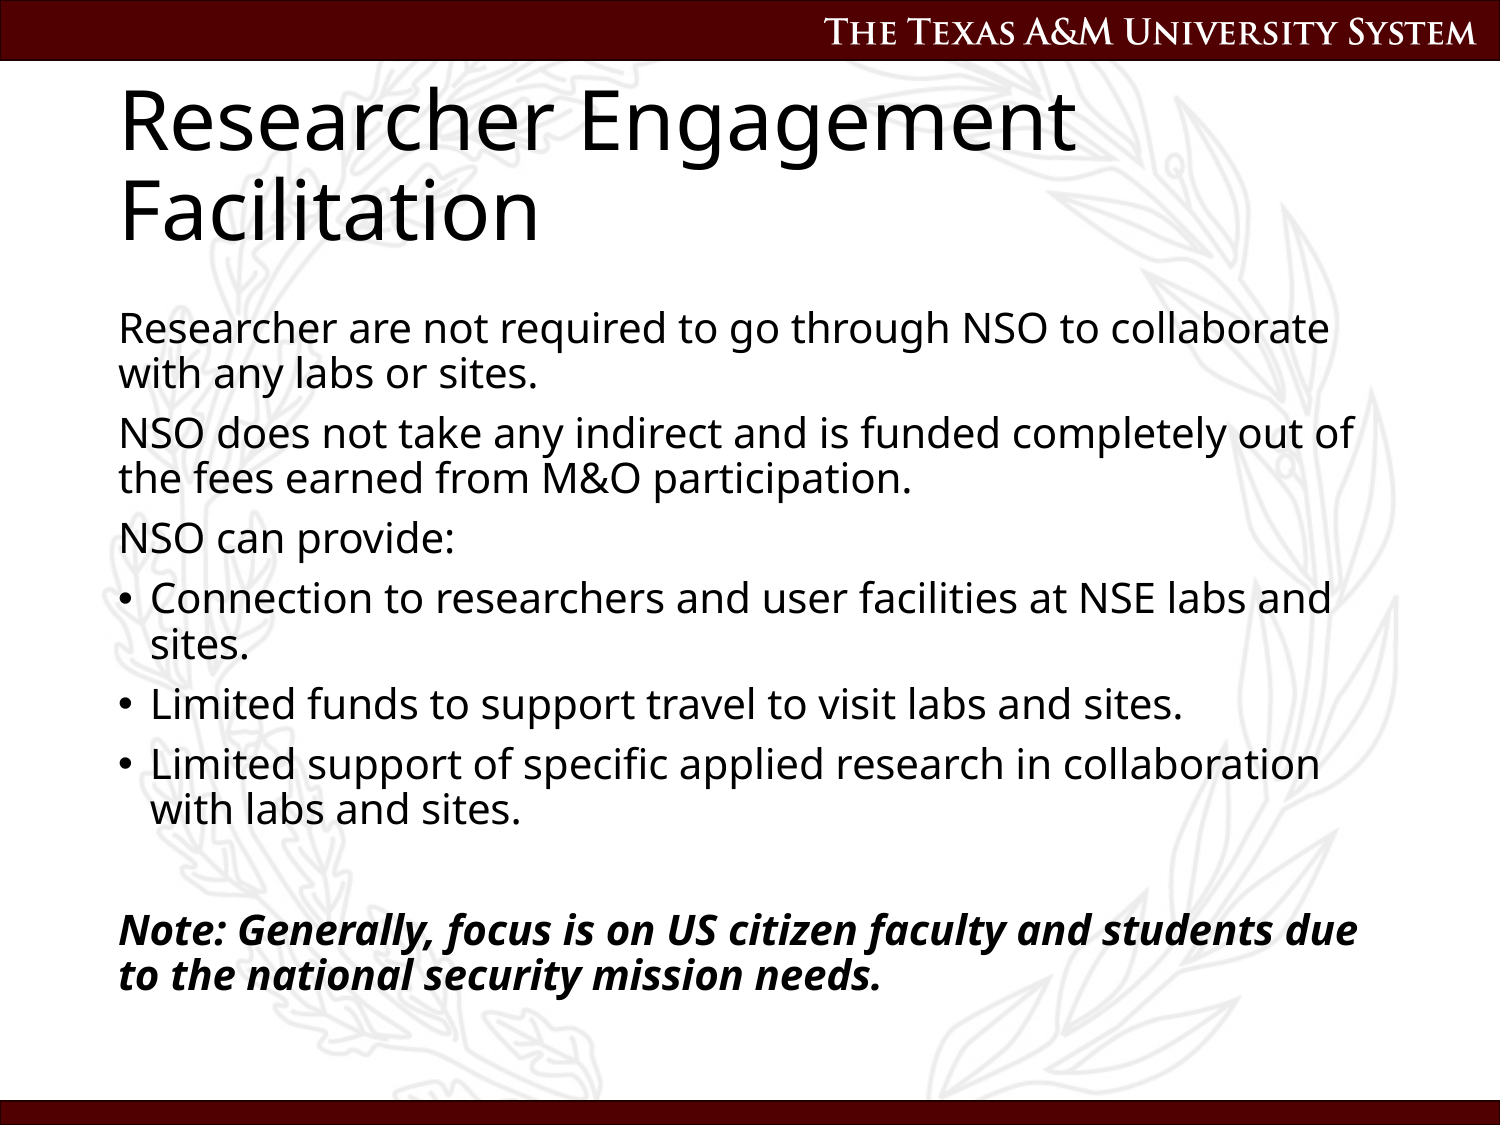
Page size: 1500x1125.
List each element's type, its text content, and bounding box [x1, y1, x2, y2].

title Researcher Engagement Facilitation [103, 59, 1397, 278]
list Researcher are not required to go through NSO to collaborate with any labs or sites. NSO does not take any indirect and is funded completely out of the fees earned from M&O participation. NSO can provide: Connection to researchers and user facilities at NSE labs and sites. Limited funds to support travel to visit labs and sites. Limited support of specific applied research in collaboration with labs and sites. Note: Generally, focus is on US citizen faculty and students due to the national security mission needs. [103, 299, 1397, 1014]
picture [824, 17, 1477, 45]
